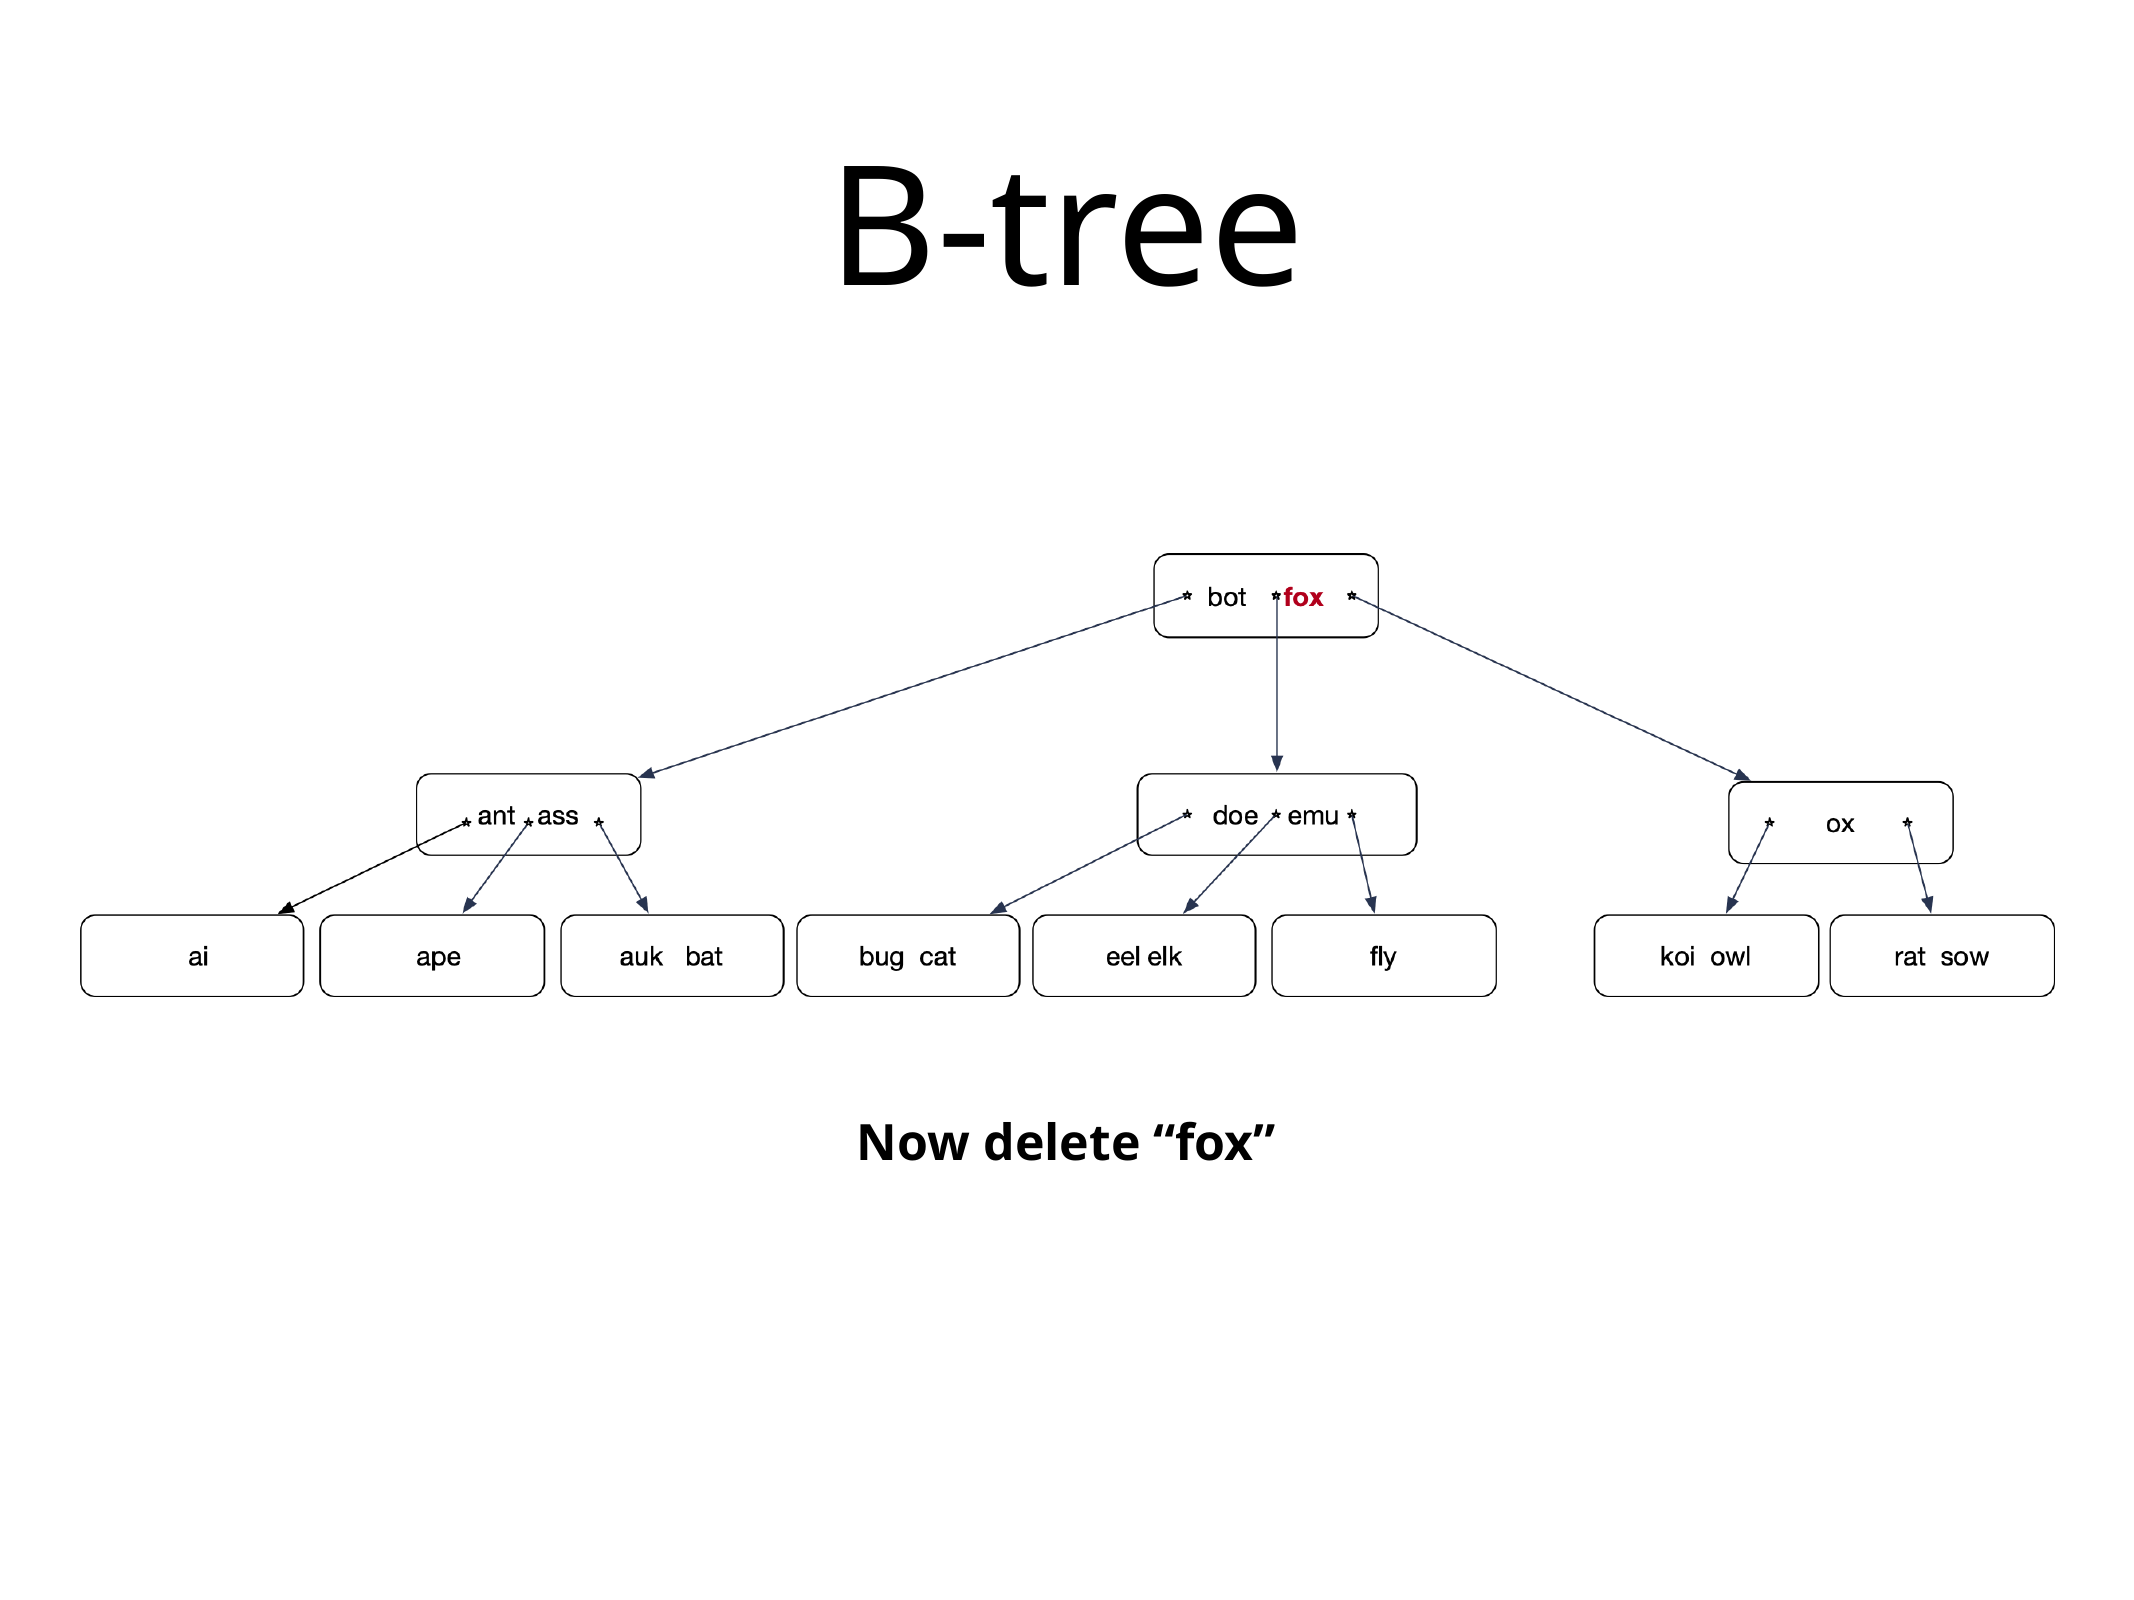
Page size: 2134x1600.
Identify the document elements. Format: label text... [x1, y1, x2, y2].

picture [78, 553, 2055, 997]
title B-tree [155, 41, 1978, 397]
text_box Now delete “fox” [848, 1102, 1285, 1179]
